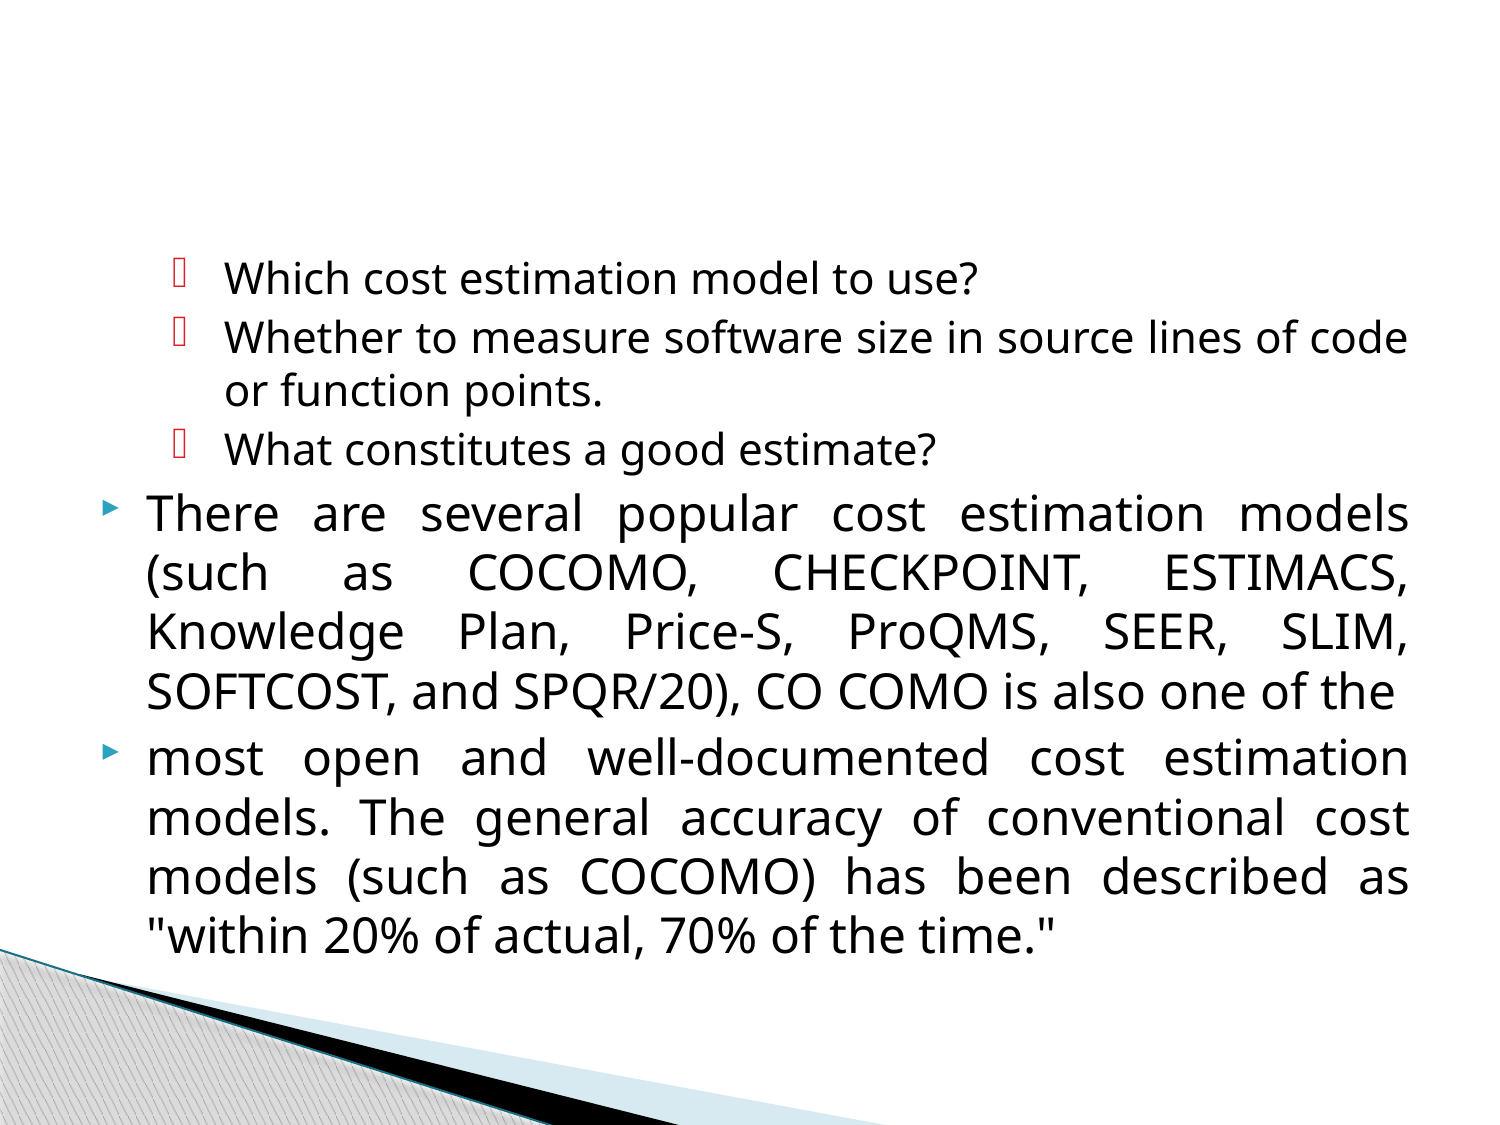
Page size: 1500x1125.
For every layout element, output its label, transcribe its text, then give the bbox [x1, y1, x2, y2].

list Which cost estimation model to use? Whether to measure software size in source lines of code or function points. What constitutes a good estimate? There are several popular cost estimation models (such as COCOMO, CHECKPOINT, ESTIMACS, Knowledge Plan, Price-S, ProQMS, SEER, SLIM, SOFTCOST, and SPQR/20), CO COMO is also one of the most open and well-documented cost estimation models. The general accuracy of conventional cost models (such as COCOMO) has been described as "within 20% of actual, 70% of the time." [75, 243, 1425, 986]
